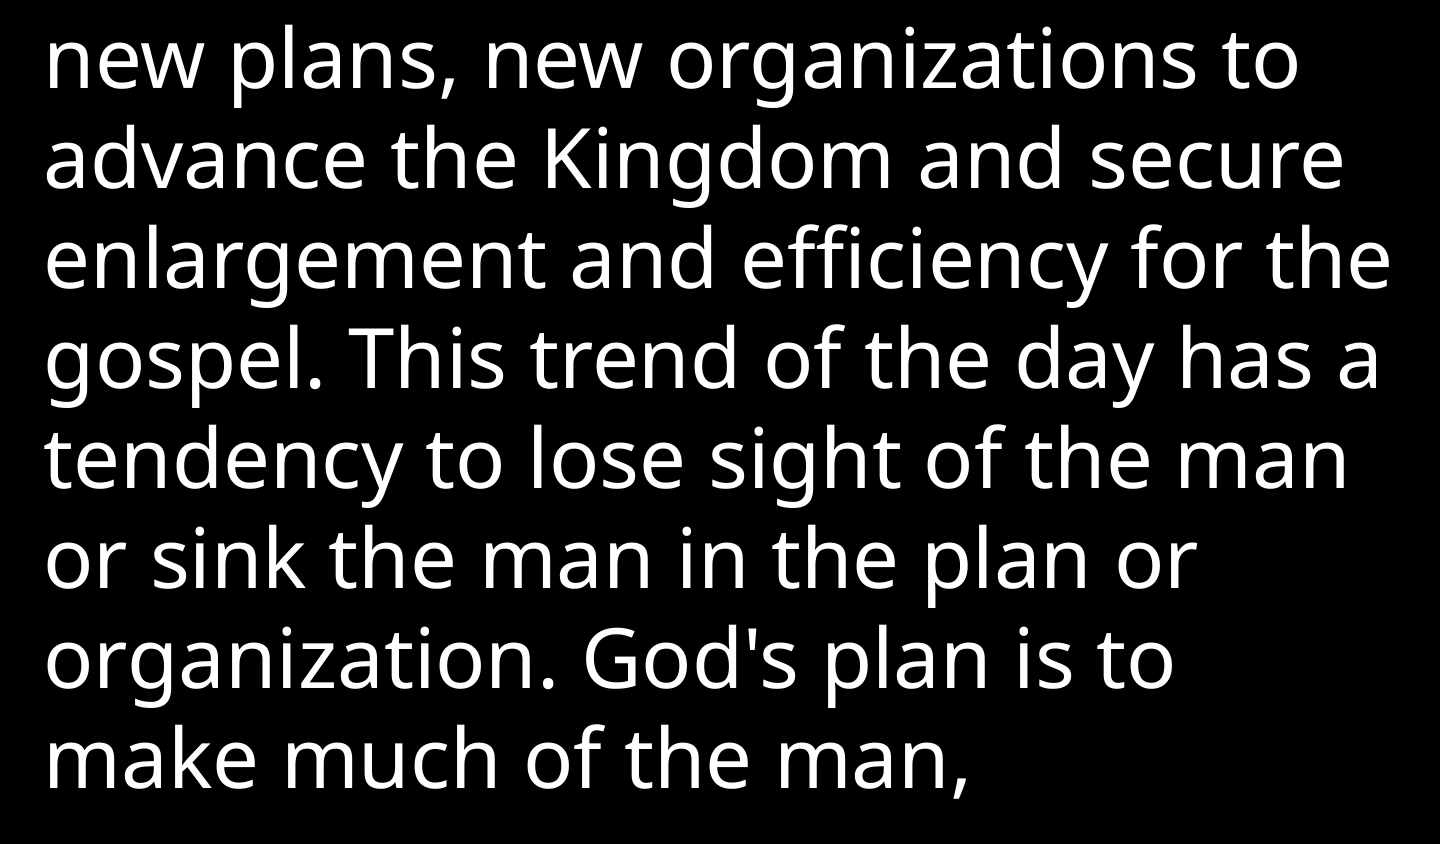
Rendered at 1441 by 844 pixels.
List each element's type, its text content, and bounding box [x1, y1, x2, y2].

subtitle new plans, new organizations to advance the Kingdom and secure enlargement and efficiency for the gospel. This trend of the day has a tendency to lose sight of the man or sink the man in the plan or organization. God's plan is to make much of the man, [32, 0, 1408, 844]
